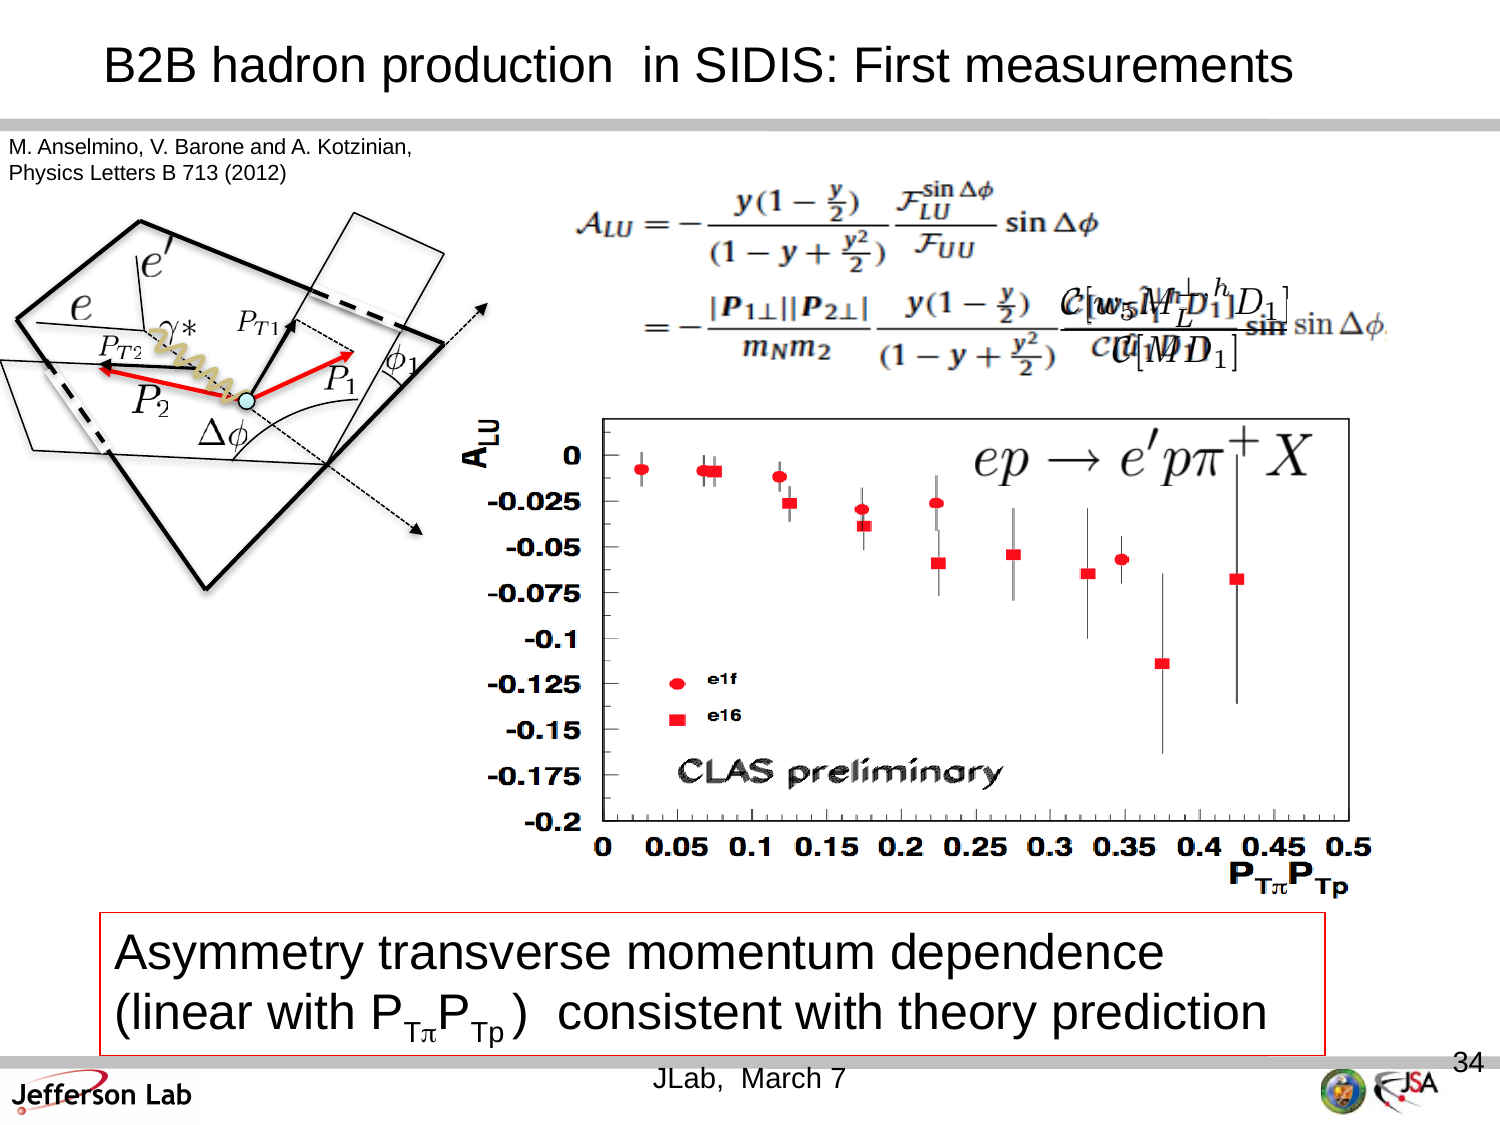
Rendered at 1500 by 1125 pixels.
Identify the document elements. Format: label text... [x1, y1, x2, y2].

text_box B2B hadron production in SIDIS: First measurements [88, 24, 1339, 100]
picture [1287, 299, 1387, 349]
slide_number 34 [1387, 1035, 1500, 1089]
picture [462, 399, 1390, 901]
footer JLab, March 7 [512, 1056, 988, 1093]
text_box Asymmetry transverse momentum dependence (linear with PTpPTp ) consistent with theory prediction [99, 912, 1325, 1056]
picture [0, 1069, 200, 1125]
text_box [537, 162, 1403, 388]
text_box M. Anselmino, V. Barone and A. Kotzinian, Physics Letters B 713 (2012) [0, 124, 457, 193]
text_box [0, 212, 576, 811]
